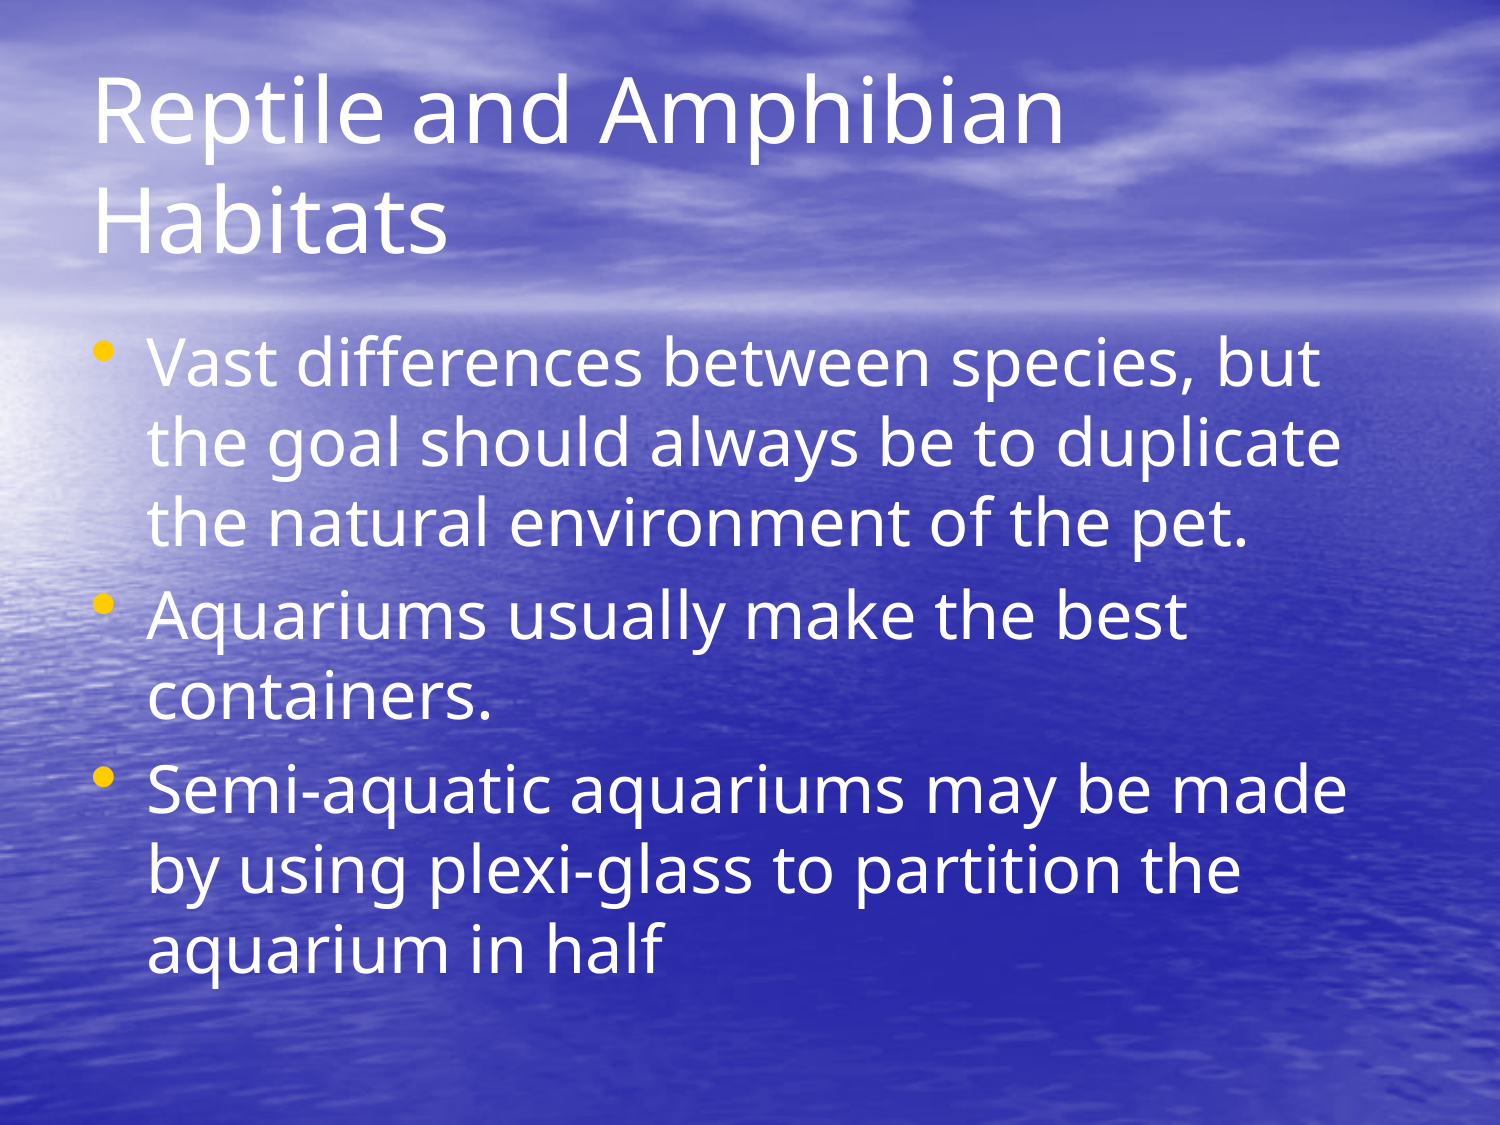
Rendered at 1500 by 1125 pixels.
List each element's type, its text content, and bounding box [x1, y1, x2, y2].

list Vast differences between species, but the goal should always be to duplicate the natural environment of the pet. Aquariums usually make the best containers. Semi-aquatic aquariums may be made by using plexi-glass to partition the aquarium in half [75, 312, 1425, 1063]
title Reptile and Amphibian Habitats [75, 47, 1425, 275]
